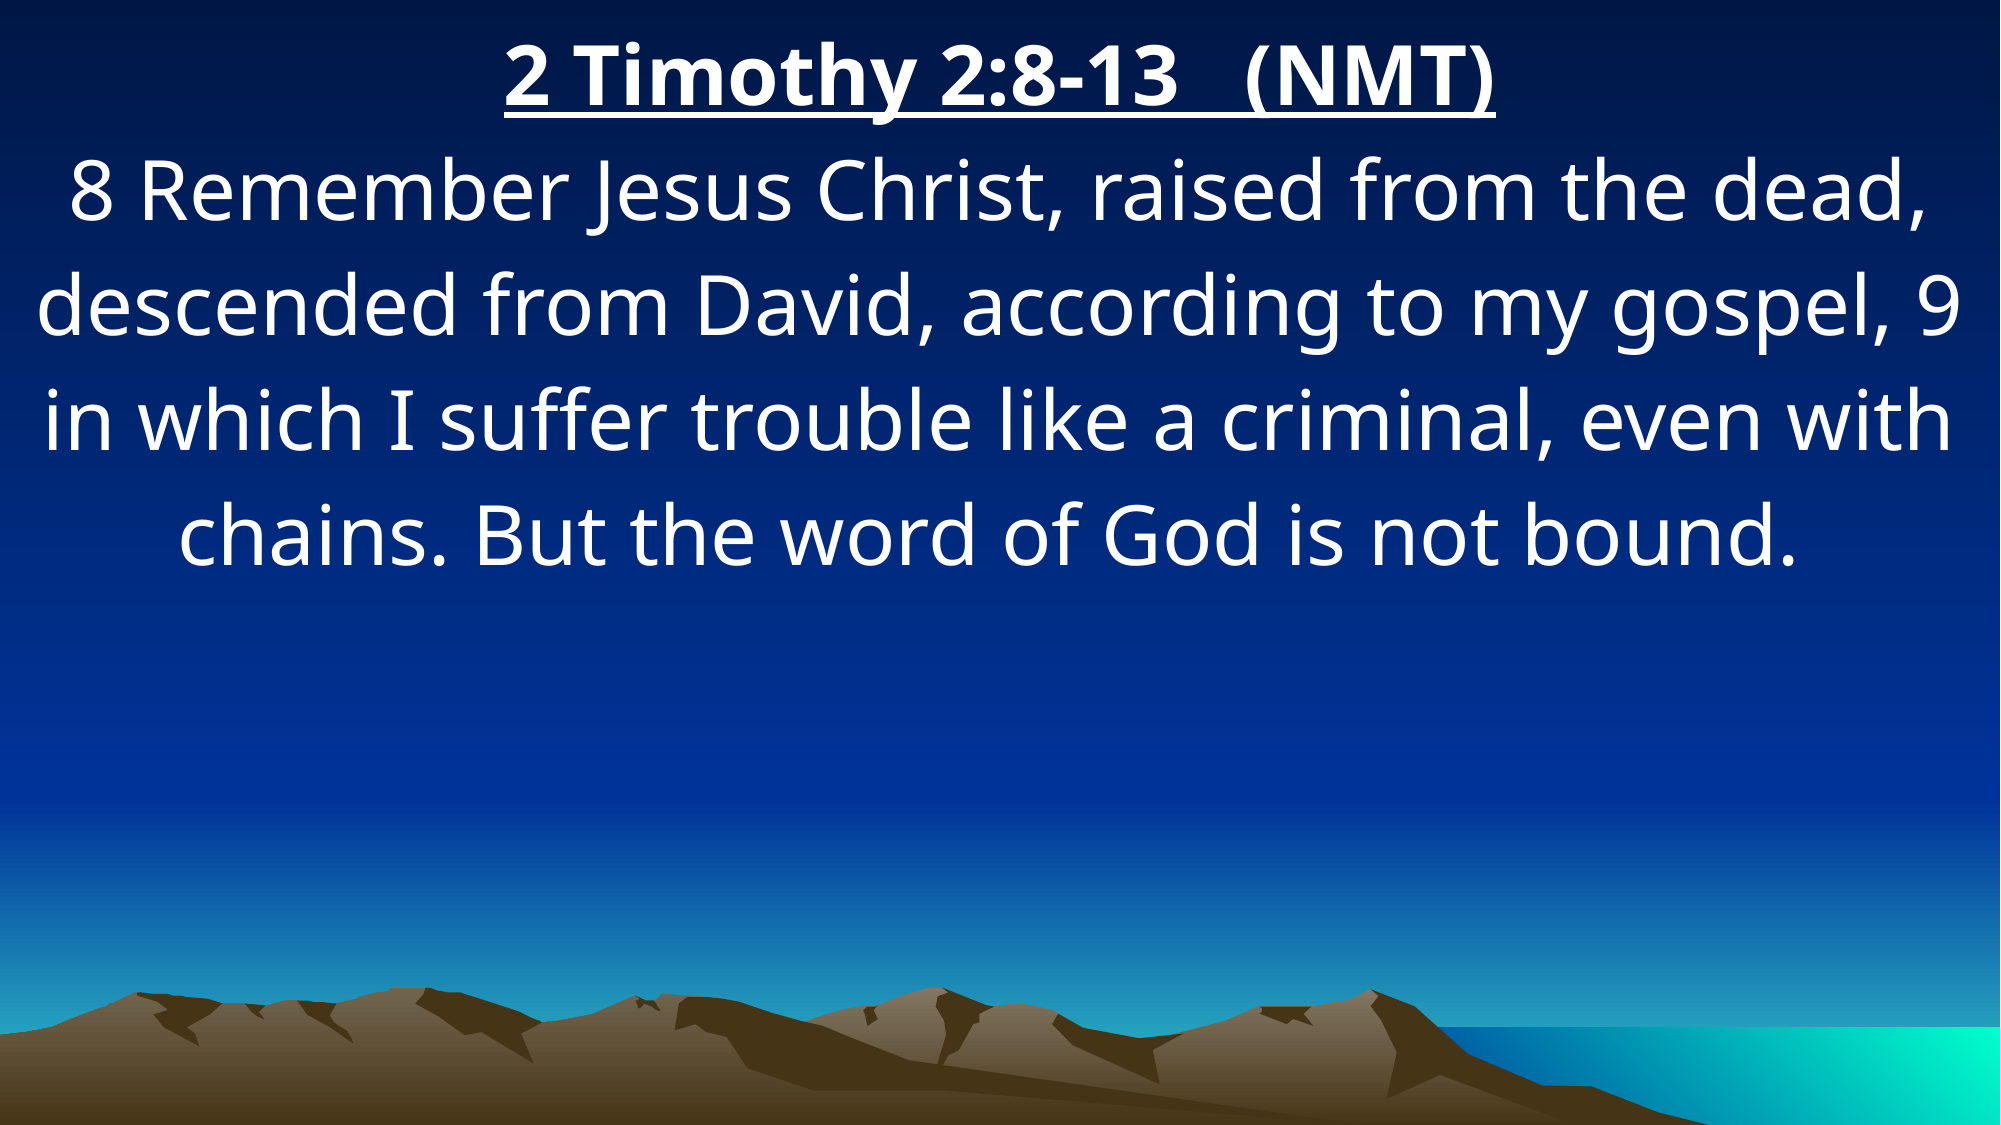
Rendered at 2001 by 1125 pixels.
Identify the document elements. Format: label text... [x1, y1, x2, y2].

text_box 2 Timothy 2:8-13 (NMT) 8 Remember Jesus Christ, raised from the dead, descended from David, according to my gospel, 9 in which I suffer trouble like a criminal, even with chains. But the word of God is not bound. [0, 0, 2000, 805]
